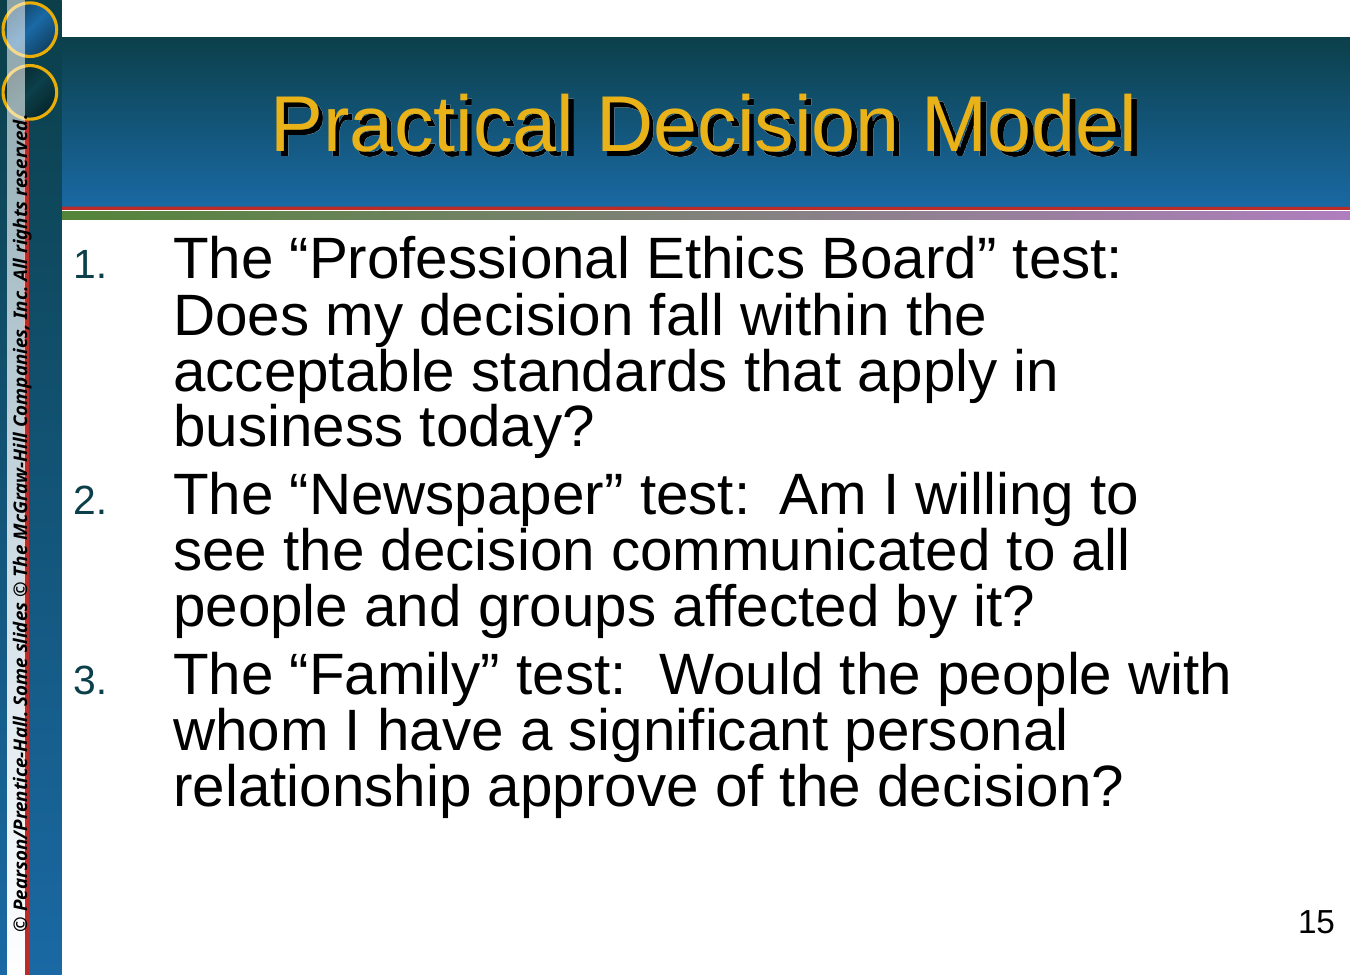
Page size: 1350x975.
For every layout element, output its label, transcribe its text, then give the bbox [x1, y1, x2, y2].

list The “Professional Ethics Board” test: Does my decision fall within the acceptable standards that apply in business today? The “Newspaper” test: Am I willing to see the decision communicated to all people and groups affected by it? The “Family” test: Would the people with whom I have a significant personal relationship approve of the decision? [59, 227, 1263, 872]
title Practical Decision Model [58, 38, 1350, 202]
